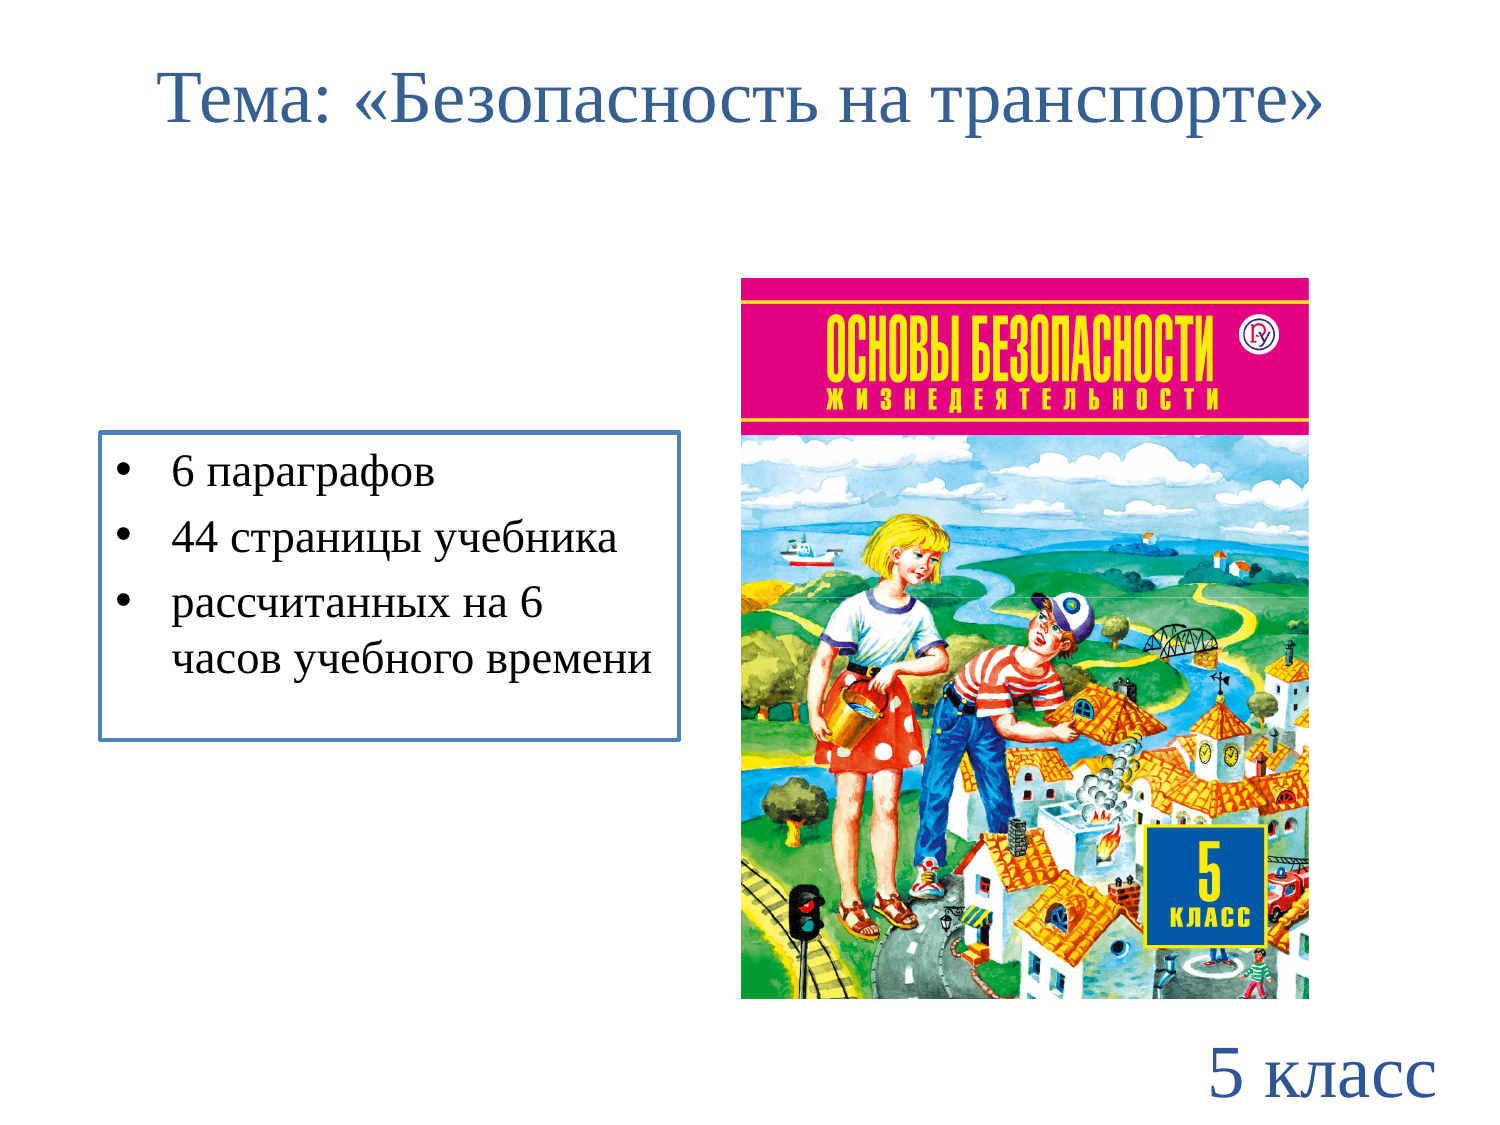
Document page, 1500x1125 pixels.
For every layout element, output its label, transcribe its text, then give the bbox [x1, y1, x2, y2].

picture [741, 278, 1309, 999]
list 6 параграфов 44 страницы учебника рассчитанных на 6 часов учебного времени [98, 430, 681, 742]
text_box 5 класс [1193, 1014, 1453, 1120]
title Тема: «Безопасность на транспорте» [29, 66, 1455, 209]
